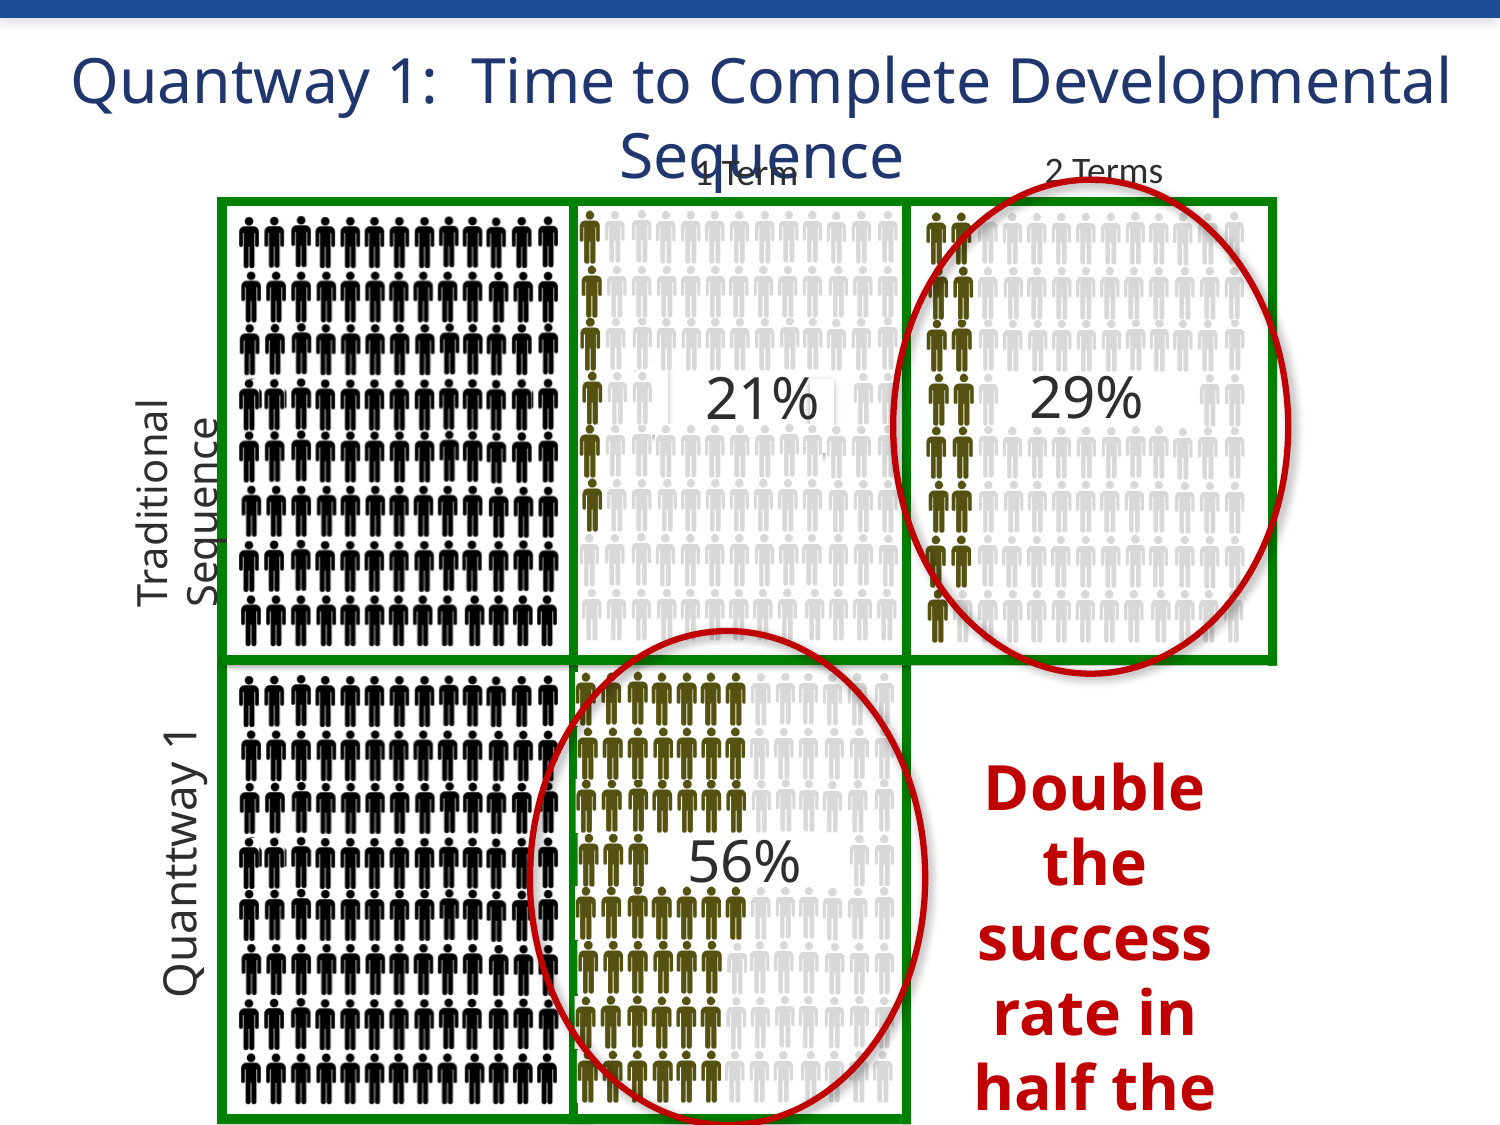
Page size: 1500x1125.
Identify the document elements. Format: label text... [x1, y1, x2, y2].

text_box 2 Terms [1029, 138, 1184, 198]
text_box 1 Term [679, 140, 834, 199]
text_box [578, 209, 912, 641]
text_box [924, 211, 1256, 643]
text_box [1014, 179, 1168, 199]
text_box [574, 671, 895, 1104]
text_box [142, 200, 1273, 1120]
text_box [1277, 344, 1289, 509]
text_box Double the success rate in half the time. [1275, 665, 1279, 1125]
text_box Quantway 1: Time to Complete Developmental Sequence [24, 33, 1500, 198]
